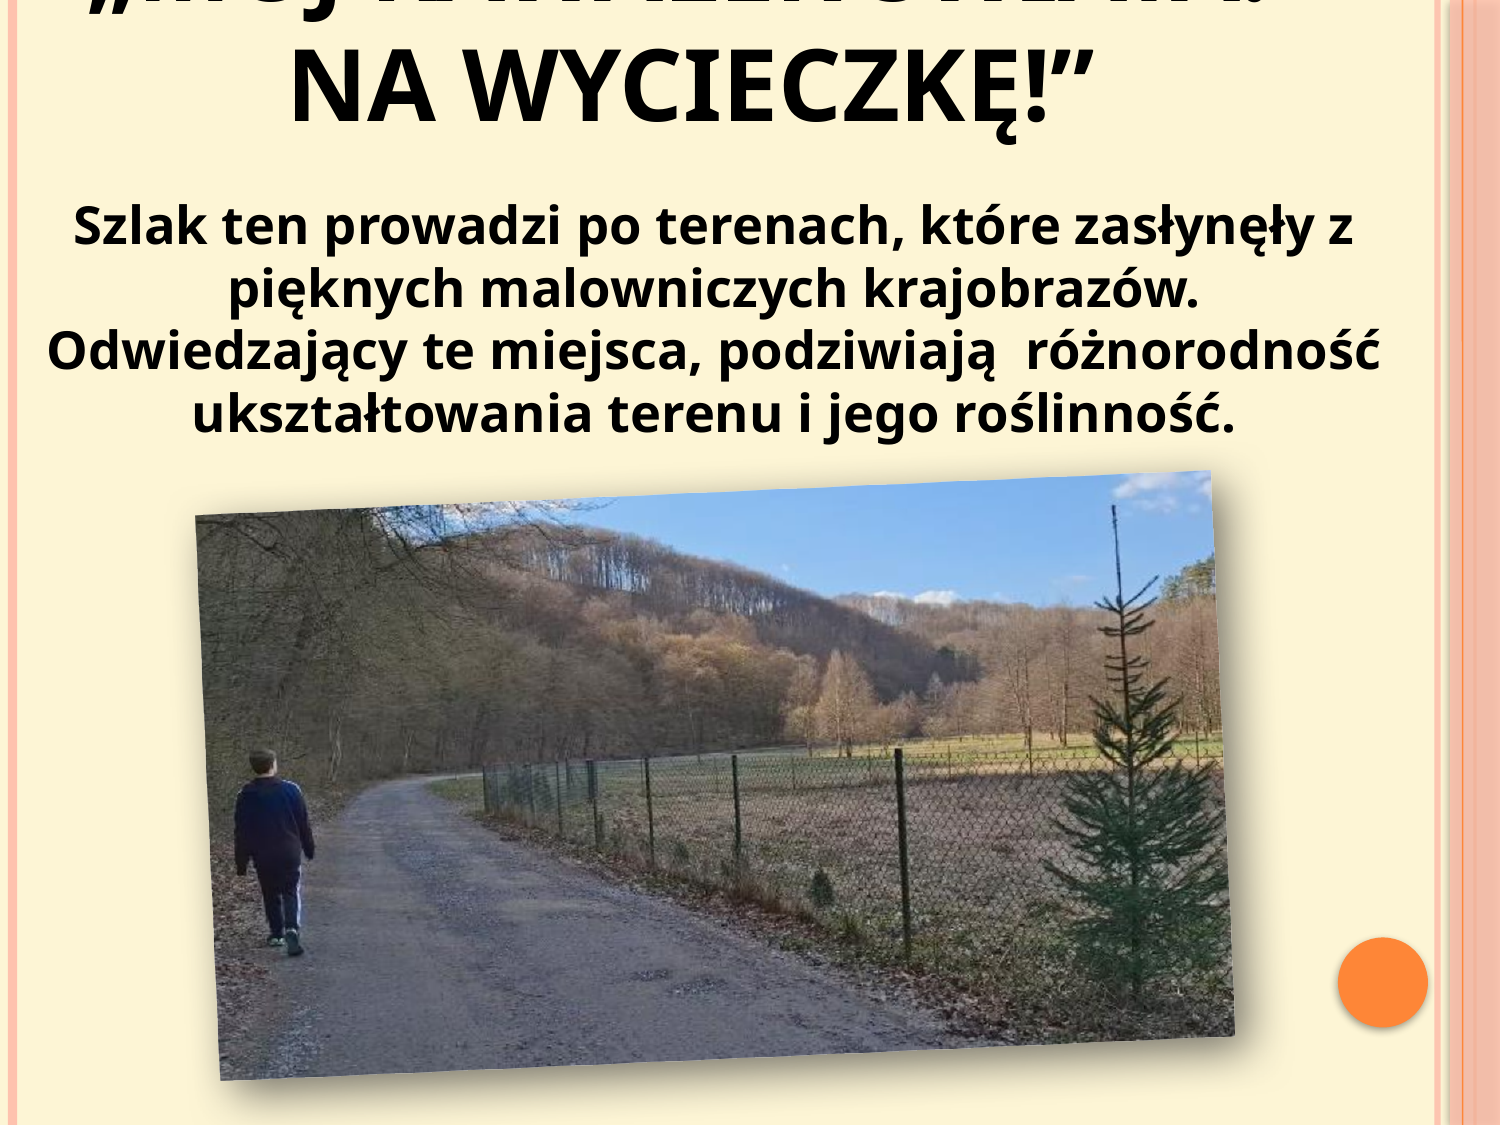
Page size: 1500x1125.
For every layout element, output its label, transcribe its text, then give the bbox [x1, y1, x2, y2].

list Szlak ten prowadzi po terenach, które zasłynęły z pięknych malowniczych krajobrazów. Odwiedzający te miejsca, podziwiają różnorodność ukształtowania terenu i jego roślinność. [29, 184, 1400, 516]
title „Mój Kawałek Świata. Na Wycieczkę!” [41, 45, 1341, 149]
picture [196, 470, 1235, 1080]
